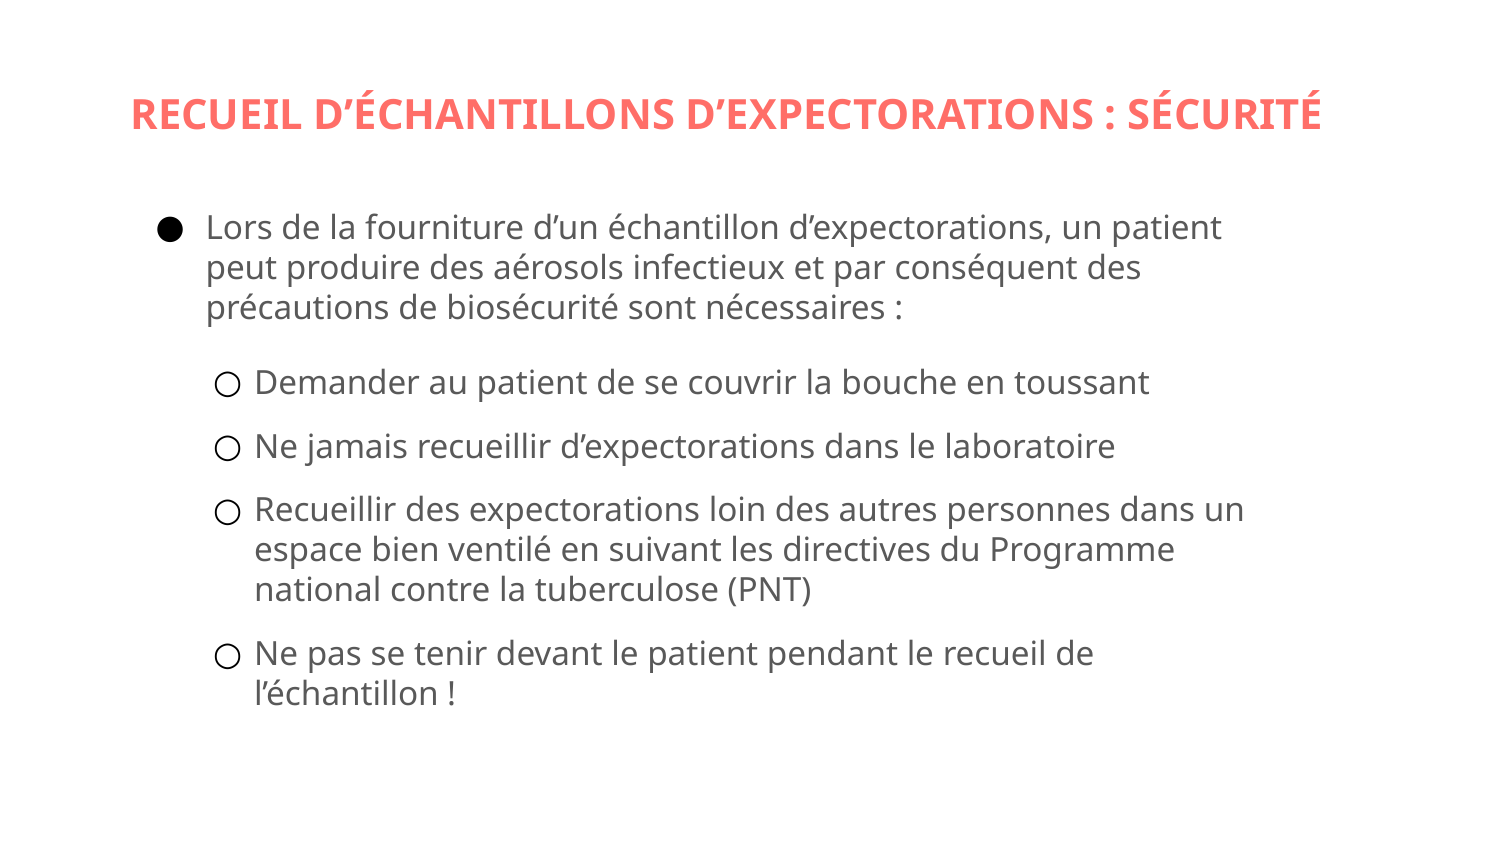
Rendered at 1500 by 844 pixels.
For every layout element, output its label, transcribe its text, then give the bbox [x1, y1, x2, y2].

title RECUEIL D’ÉCHANTILLONS D’EXPECTORATIONS : SÉCURITÉ [115, 72, 1447, 167]
list Lors de la fourniture d’un échantillon d’expectorations, un patient peut produire des aérosols infectieux et par conséquent des précautions de biosécurité sont nécessaires : Demander au patient de se couvrir la bouche en toussant Ne jamais recueillir d’expectorations dans le laboratoire Recueillir des expectorations loin des autres personnes dans un espace bien ventilé en suivant les directives du Programme national contre la tuberculose (PNT) Ne pas se tenir devant le patient pendant le recueil de l’échantillon ! [115, 191, 1287, 697]
